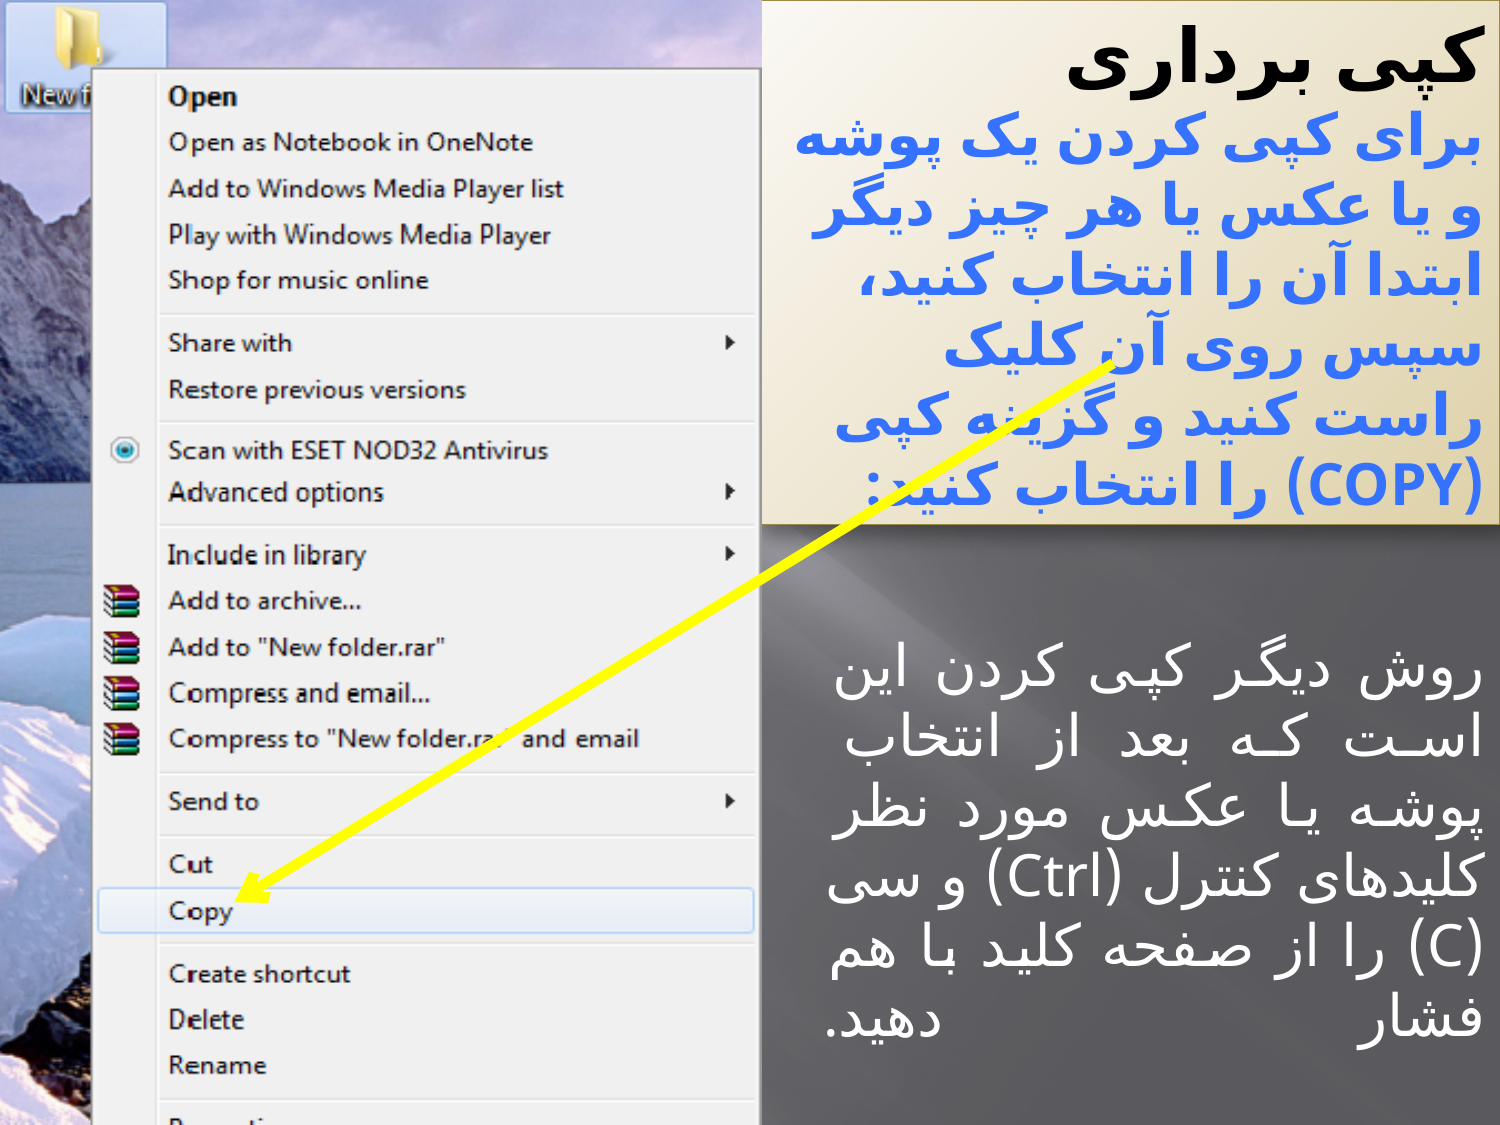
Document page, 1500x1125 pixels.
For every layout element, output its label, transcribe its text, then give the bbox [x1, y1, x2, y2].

text_box کپی برداری برای کپی کردن یک پوشه و یا عکس یا هر چیز دیگر ابتدا آن را انتخاب کنید، سپس روی آن کلیک راست کنید و گزینه کپی (Copy) را انتخاب کنید: [762, 0, 1500, 525]
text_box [234, 362, 1114, 903]
picture [0, 0, 762, 1125]
text_box روش دیگر کپی کردن این است که بعد از انتخاب پوشه یا عکس مورد نظر کلیدهای کنترل (Ctrl) و سی (C) را از صفحه کلید با هم فشار دهید. [808, 621, 1500, 1125]
